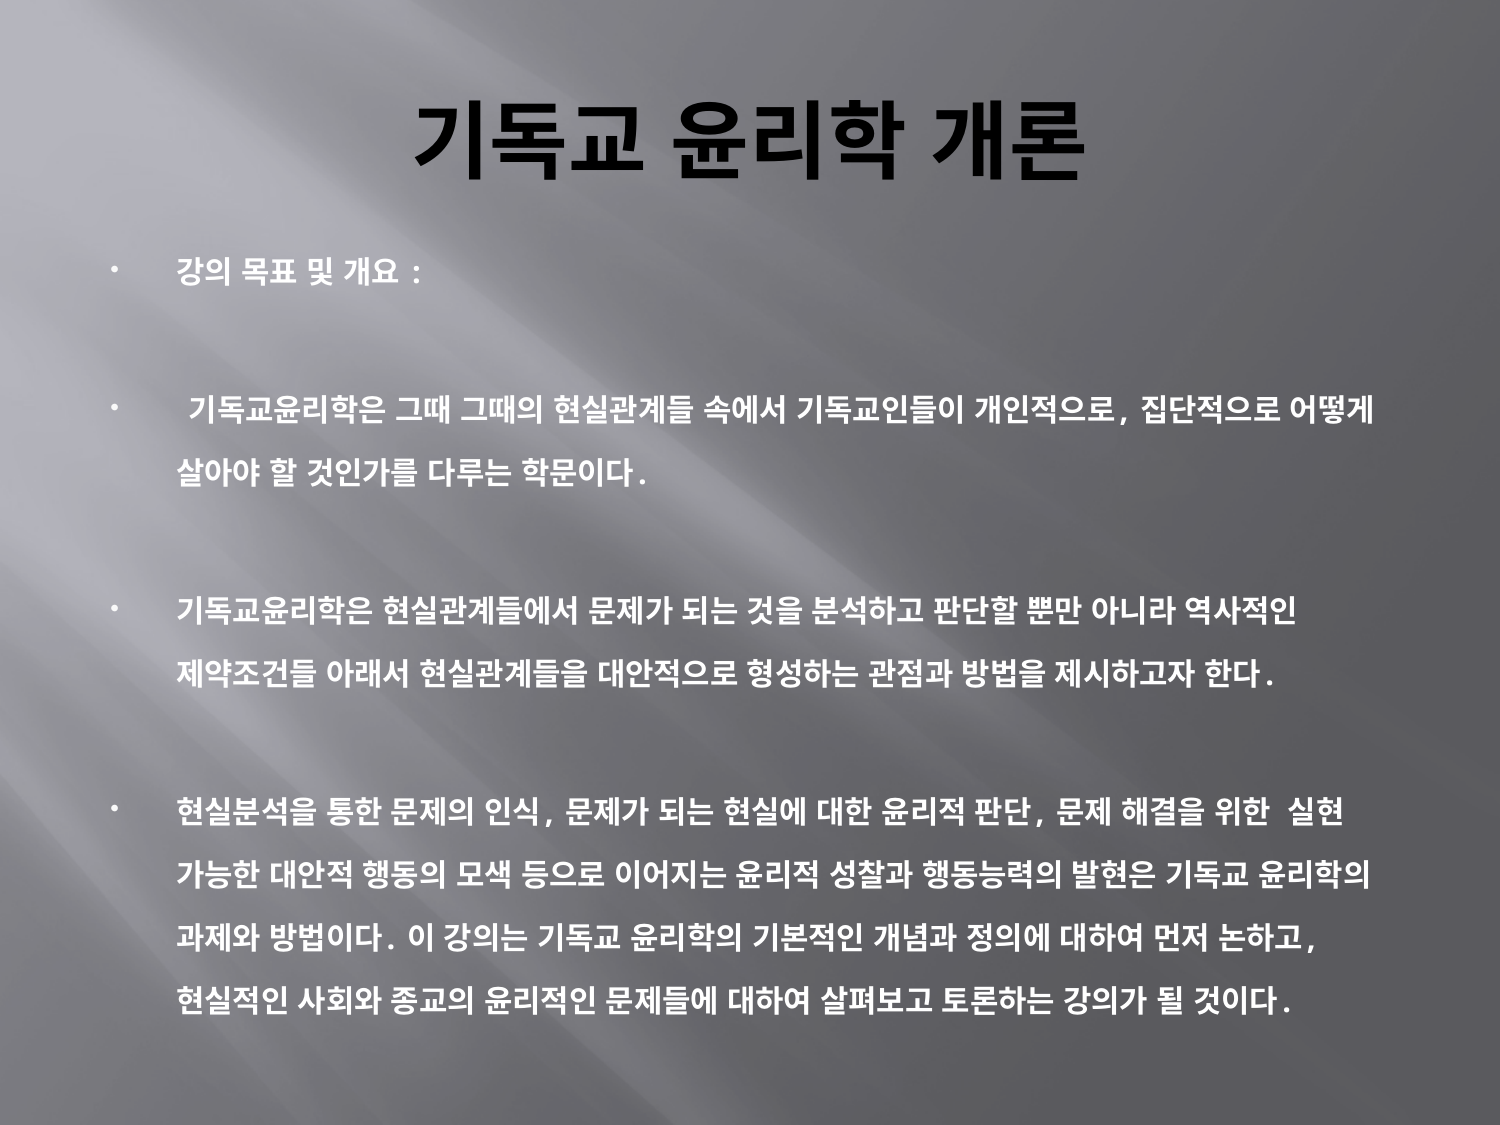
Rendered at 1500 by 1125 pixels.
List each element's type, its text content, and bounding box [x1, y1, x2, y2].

title 기독교 윤리학 개론 [75, 45, 1425, 219]
list 강의 목표 및 개요 : 기독교윤리학은 그때 그때의 현실관계들 속에서 기독교인들이 개인적으로, 집단적으로 어떻게 살아야 할 것인가를 다루는 학문이다. 기독교윤리학은 현실관계들에서 문제가 되는 것을 분석하고 판단할 뿐만 아니라 역사적인 제약조건들 아래서 현실관계들을 대안적으로 형성하는 관점과 방법을 제시하고자 한다. 현실분석을 통한 문제의 인식, 문제가 되는 현실에 대한 윤리적 판단, 문제 해결을 위한 실현 가능한 대안적 행동의 모색 등으로 이어지는 윤리적 성찰과 행동능력의 발현은 기독교 윤리학의 과제와 방법이다. 이 강의는 기독교 윤리학의 기본적인 개념과 정의에 대하여 먼저 논하고, 현실적인 사회와 종교의 윤리적인 문제들에 대하여 살펴보고 토론하는 강의가 될 것이다. [75, 219, 1425, 1035]
